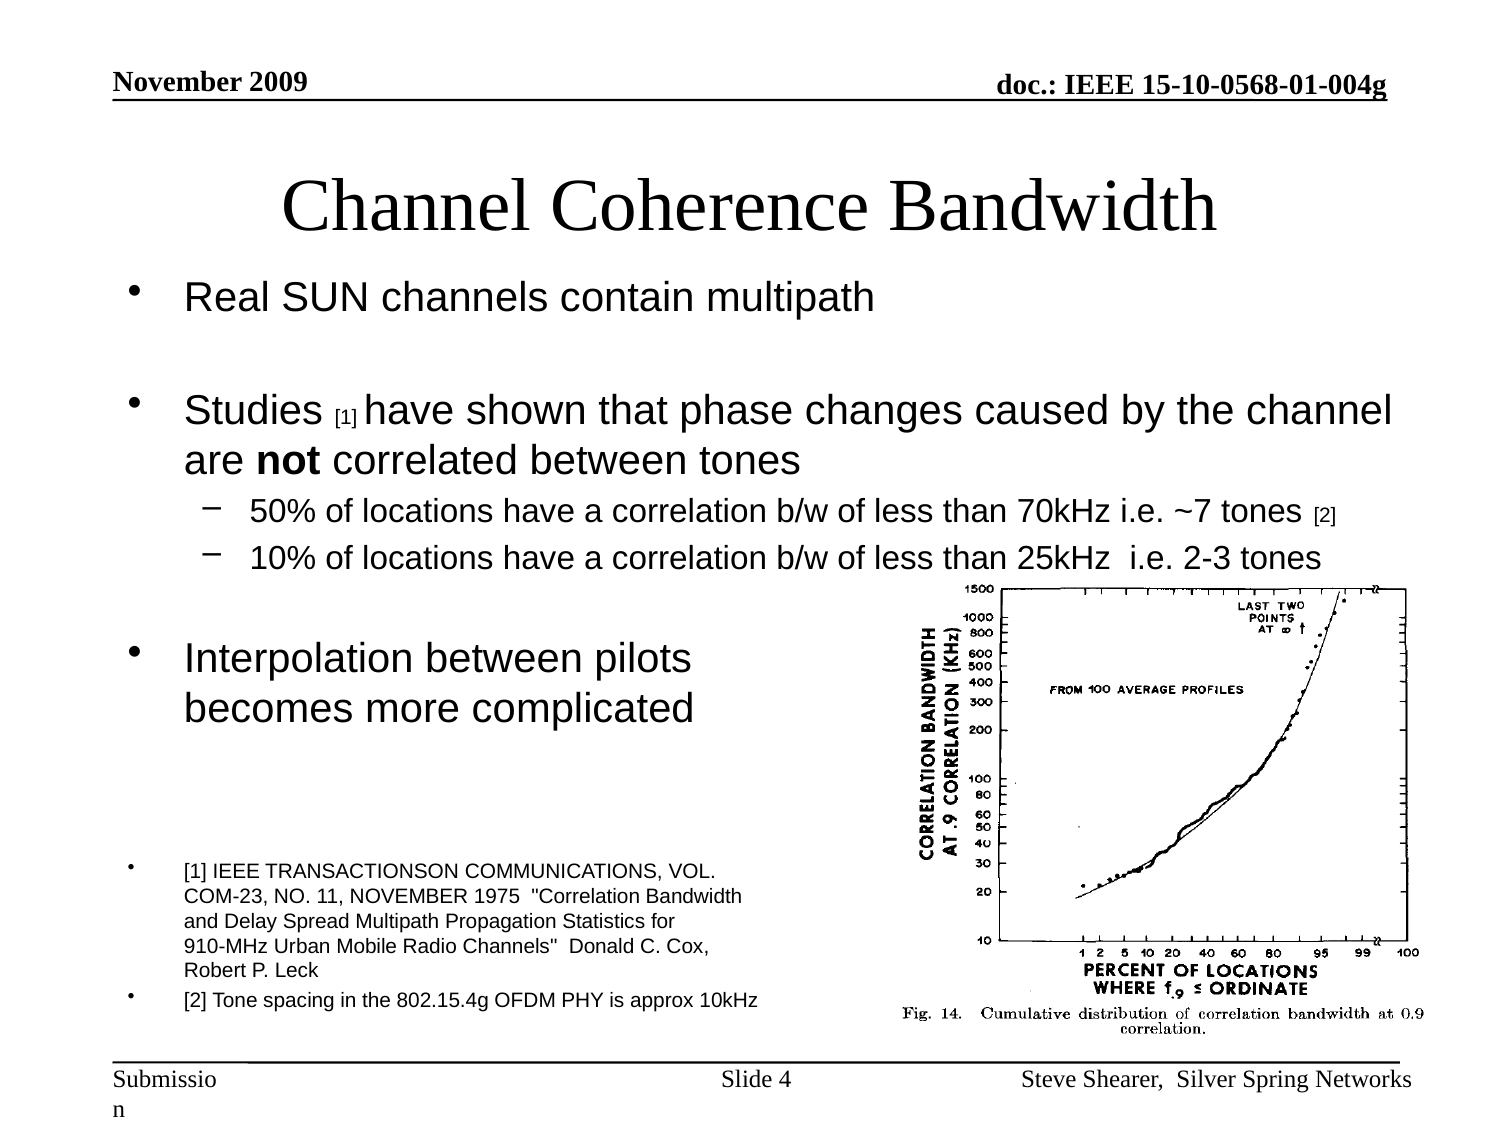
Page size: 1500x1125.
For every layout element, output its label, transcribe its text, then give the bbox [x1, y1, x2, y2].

picture [899, 574, 1433, 1038]
title Channel Coherence Bandwidth [112, 112, 1388, 262]
footer Steve Shearer, Silver Spring Networks [899, 1061, 1413, 1093]
slide_number Slide 4 [712, 1061, 800, 1093]
list Real SUN channels contain multipath Studies [1] have shown that phase changes caused by the channel are not correlated between tones 50% of locations have a correlation b/w of less than 70kHz i.e. ~7 tones [2] 10% of locations have a correlation b/w of less than 25kHz i.e. 2-3 tones Interpolation between pilots becomes more complicated [1] IEEE TRANSACTIONSON COMMUNICATIONS, VOL. COM-23, NO. 11, NOVEMBER 1975 "Correlation Bandwidth and Delay Spread Multipath Propagation Statistics for 910-MHz Urban Mobile Radio Channels" Donald C. Cox, Robert P. Leck [2] Tone spacing in the 802.15.4g OFDM PHY is approx 10kHz [112, 262, 1426, 876]
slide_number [112, 62, 376, 98]
